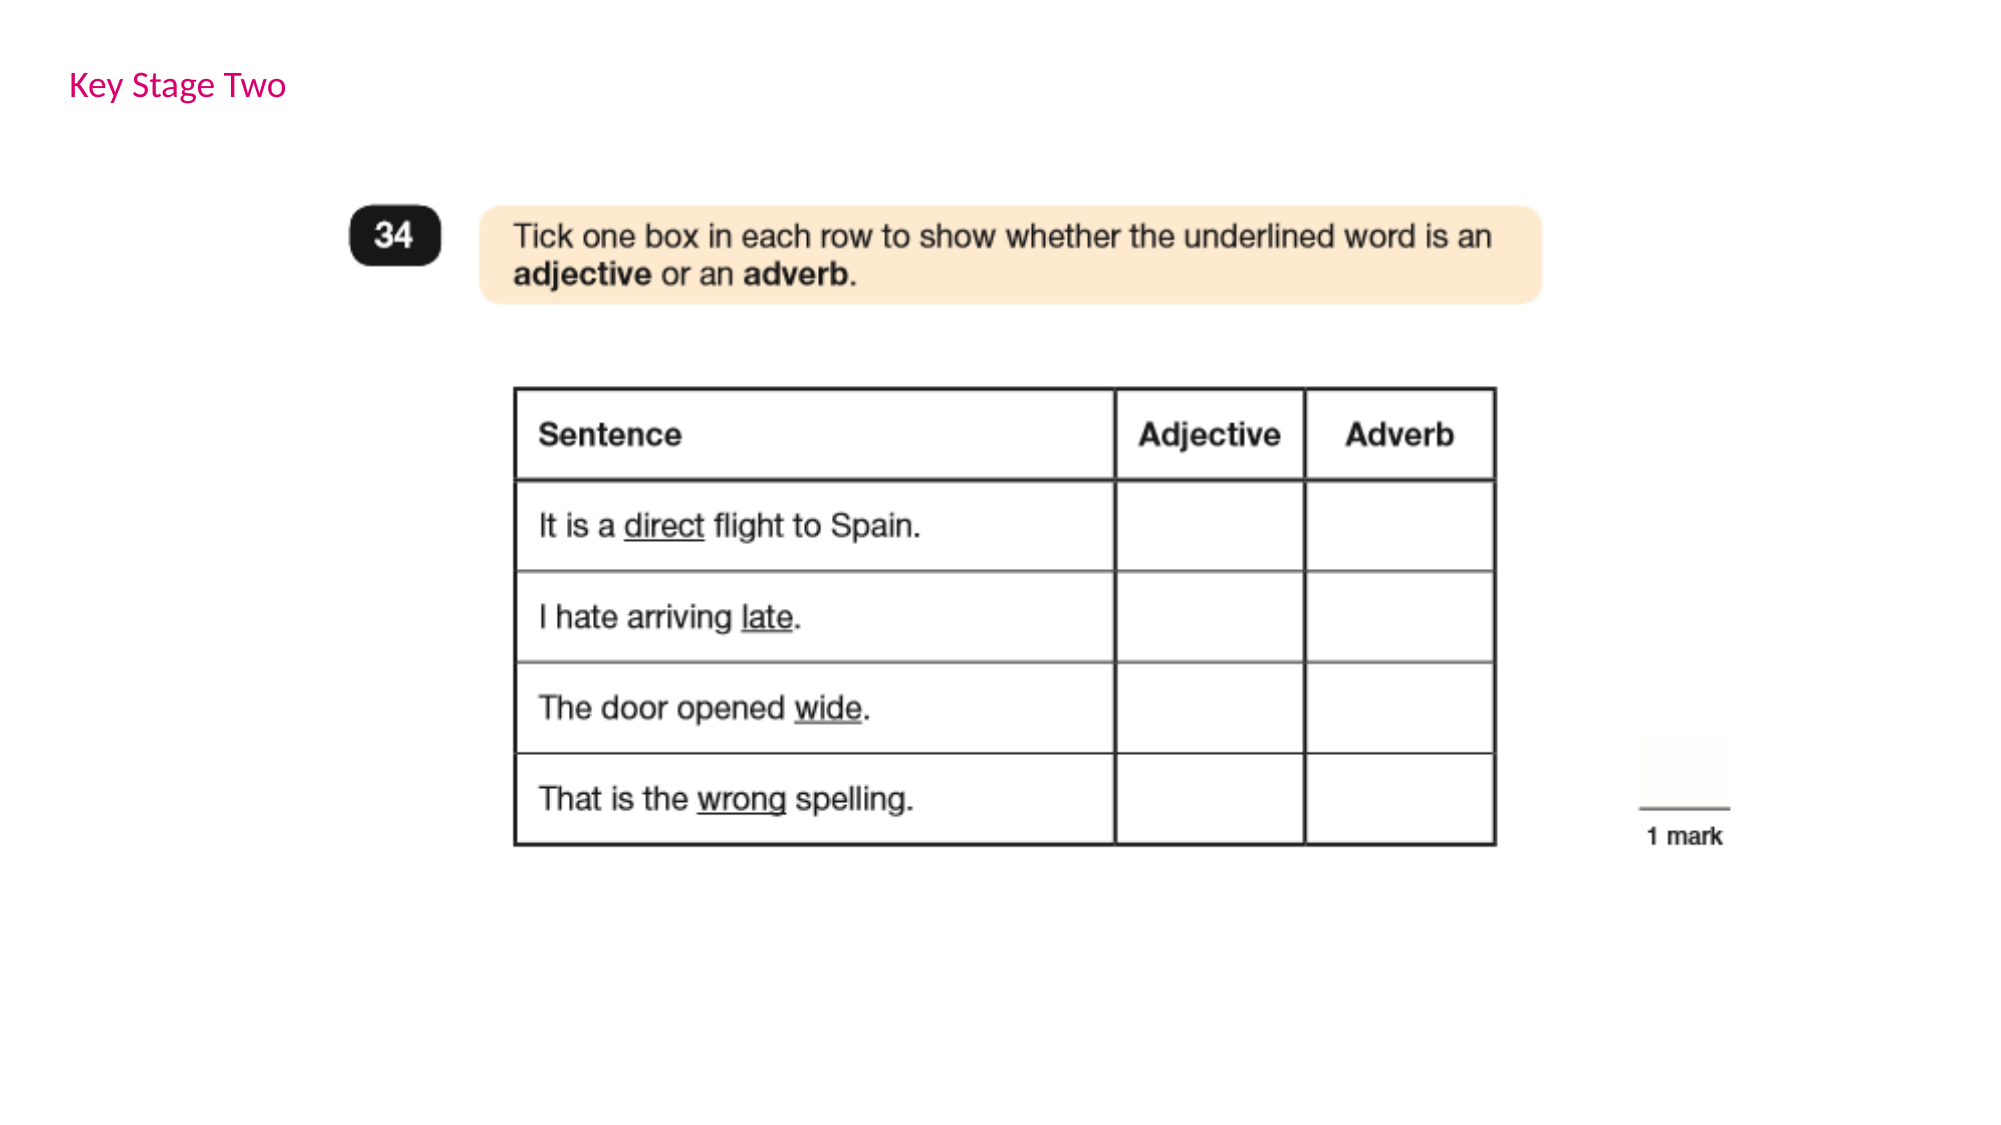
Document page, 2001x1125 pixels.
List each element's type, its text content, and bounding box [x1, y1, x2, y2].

picture [339, 136, 1767, 1012]
text_box Key Stage Two [54, 52, 319, 113]
